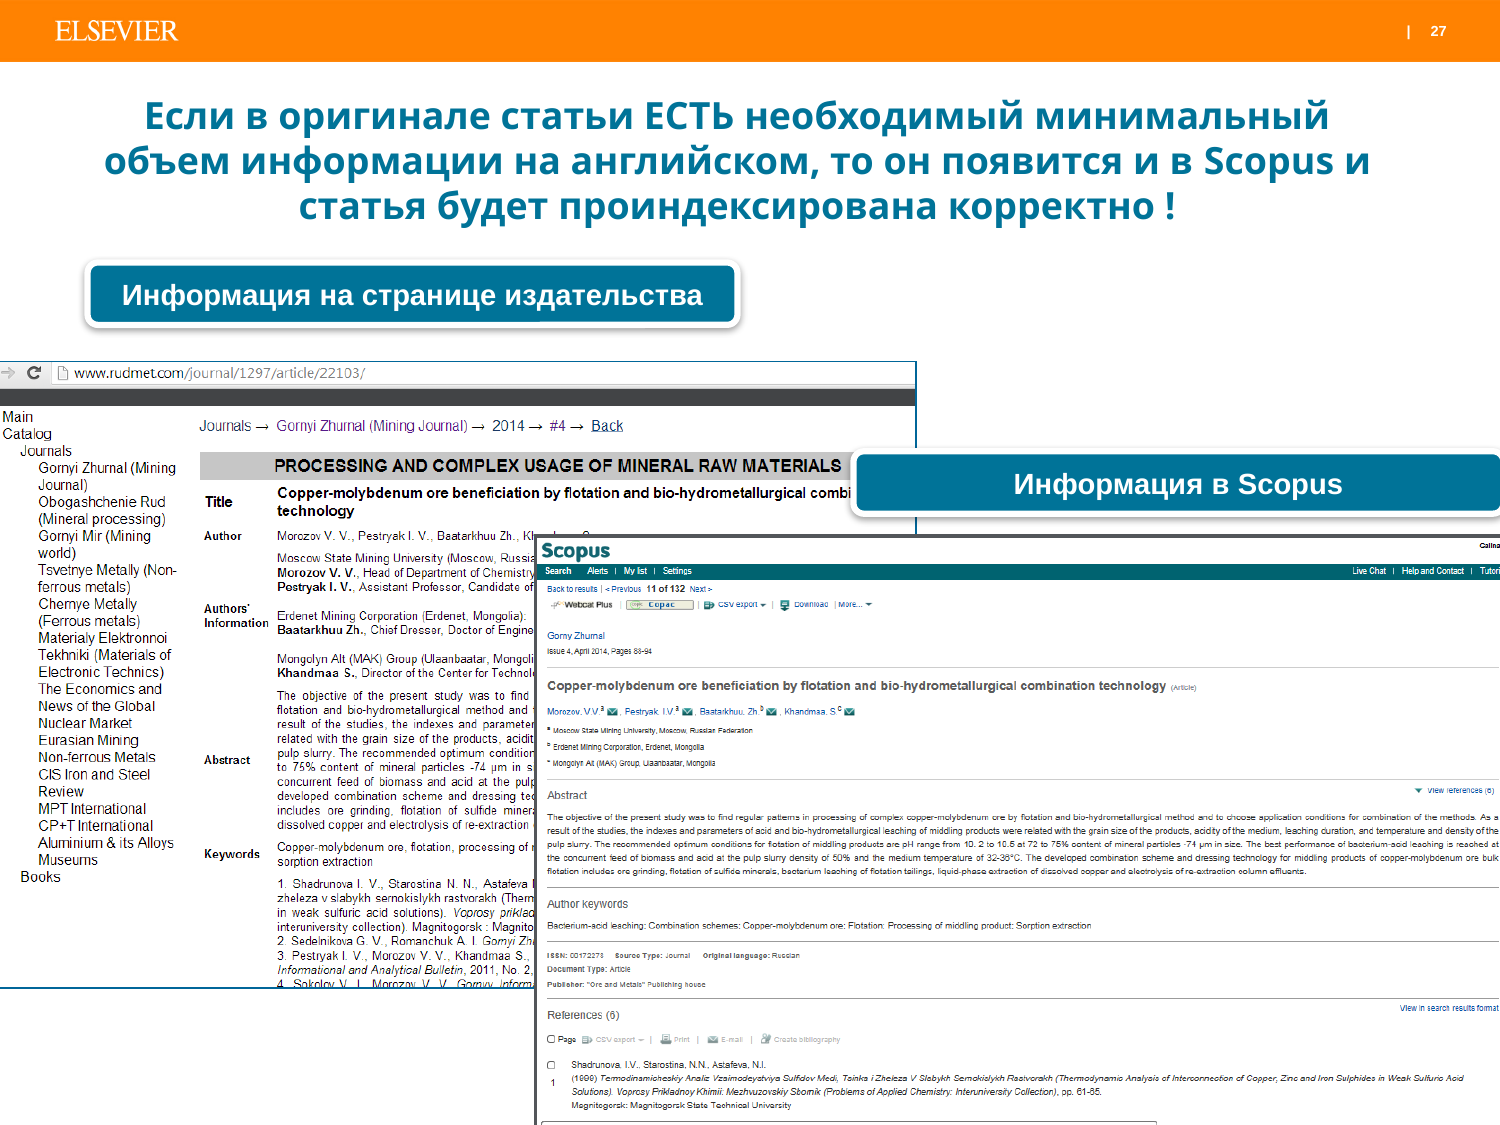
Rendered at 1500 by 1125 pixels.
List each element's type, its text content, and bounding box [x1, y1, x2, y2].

title Если в оригинале статьи ЕСТЬ необходимый минимальный объем информации на английском, то он появится и в Scopus и статья будет проиндексирована корректно ! [61, 125, 1414, 194]
picture [0, 0, 1500, 62]
picture [0, 363, 1500, 1125]
text_box Информация на странице издательства [84, 259, 741, 329]
text_box Информация в Scopus [920, 448, 1500, 517]
